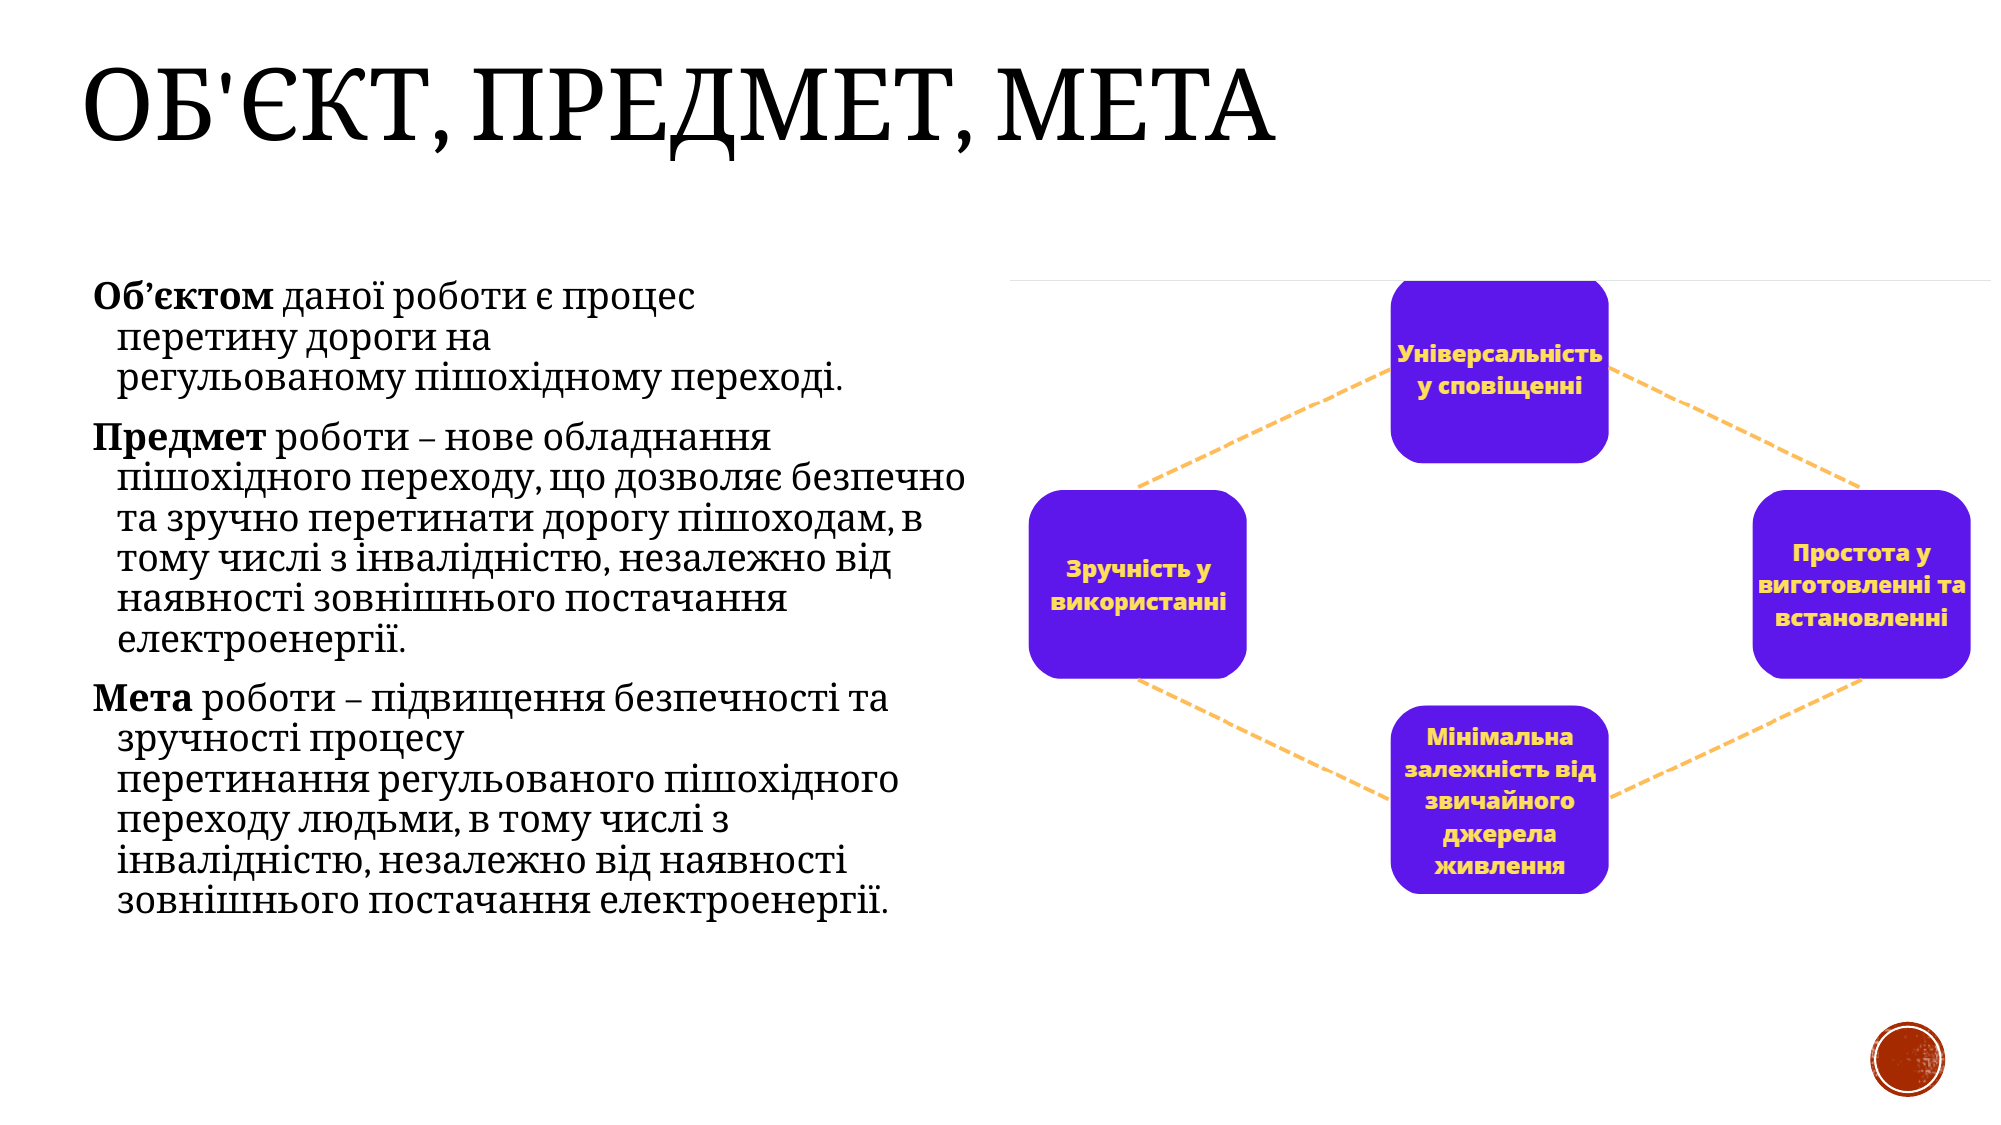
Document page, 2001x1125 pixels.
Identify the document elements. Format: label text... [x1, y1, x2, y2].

list Об’єктом даної роботи є процес перетину дороги на регульованому пішохідному переході. Предмет роботи – нове обладнання пішохідного переходу, що дозволяє безпечно та зручно перетинати дорогу пішоходам, в тому числі з інвалідністю, незалежно від наявності зовнішнього постачання електроенергії. Мета роботи – підвищення безпечності та зручності процесу перетинання регульованого пішохідного переходу людьми, в тому числі з інвалідністю, незалежно від наявності зовнішнього постачання електроенергії. [77, 270, 1000, 1022]
title Об'єкт, предмет, мета [65, 0, 1715, 241]
picture [1010, 280, 1991, 894]
